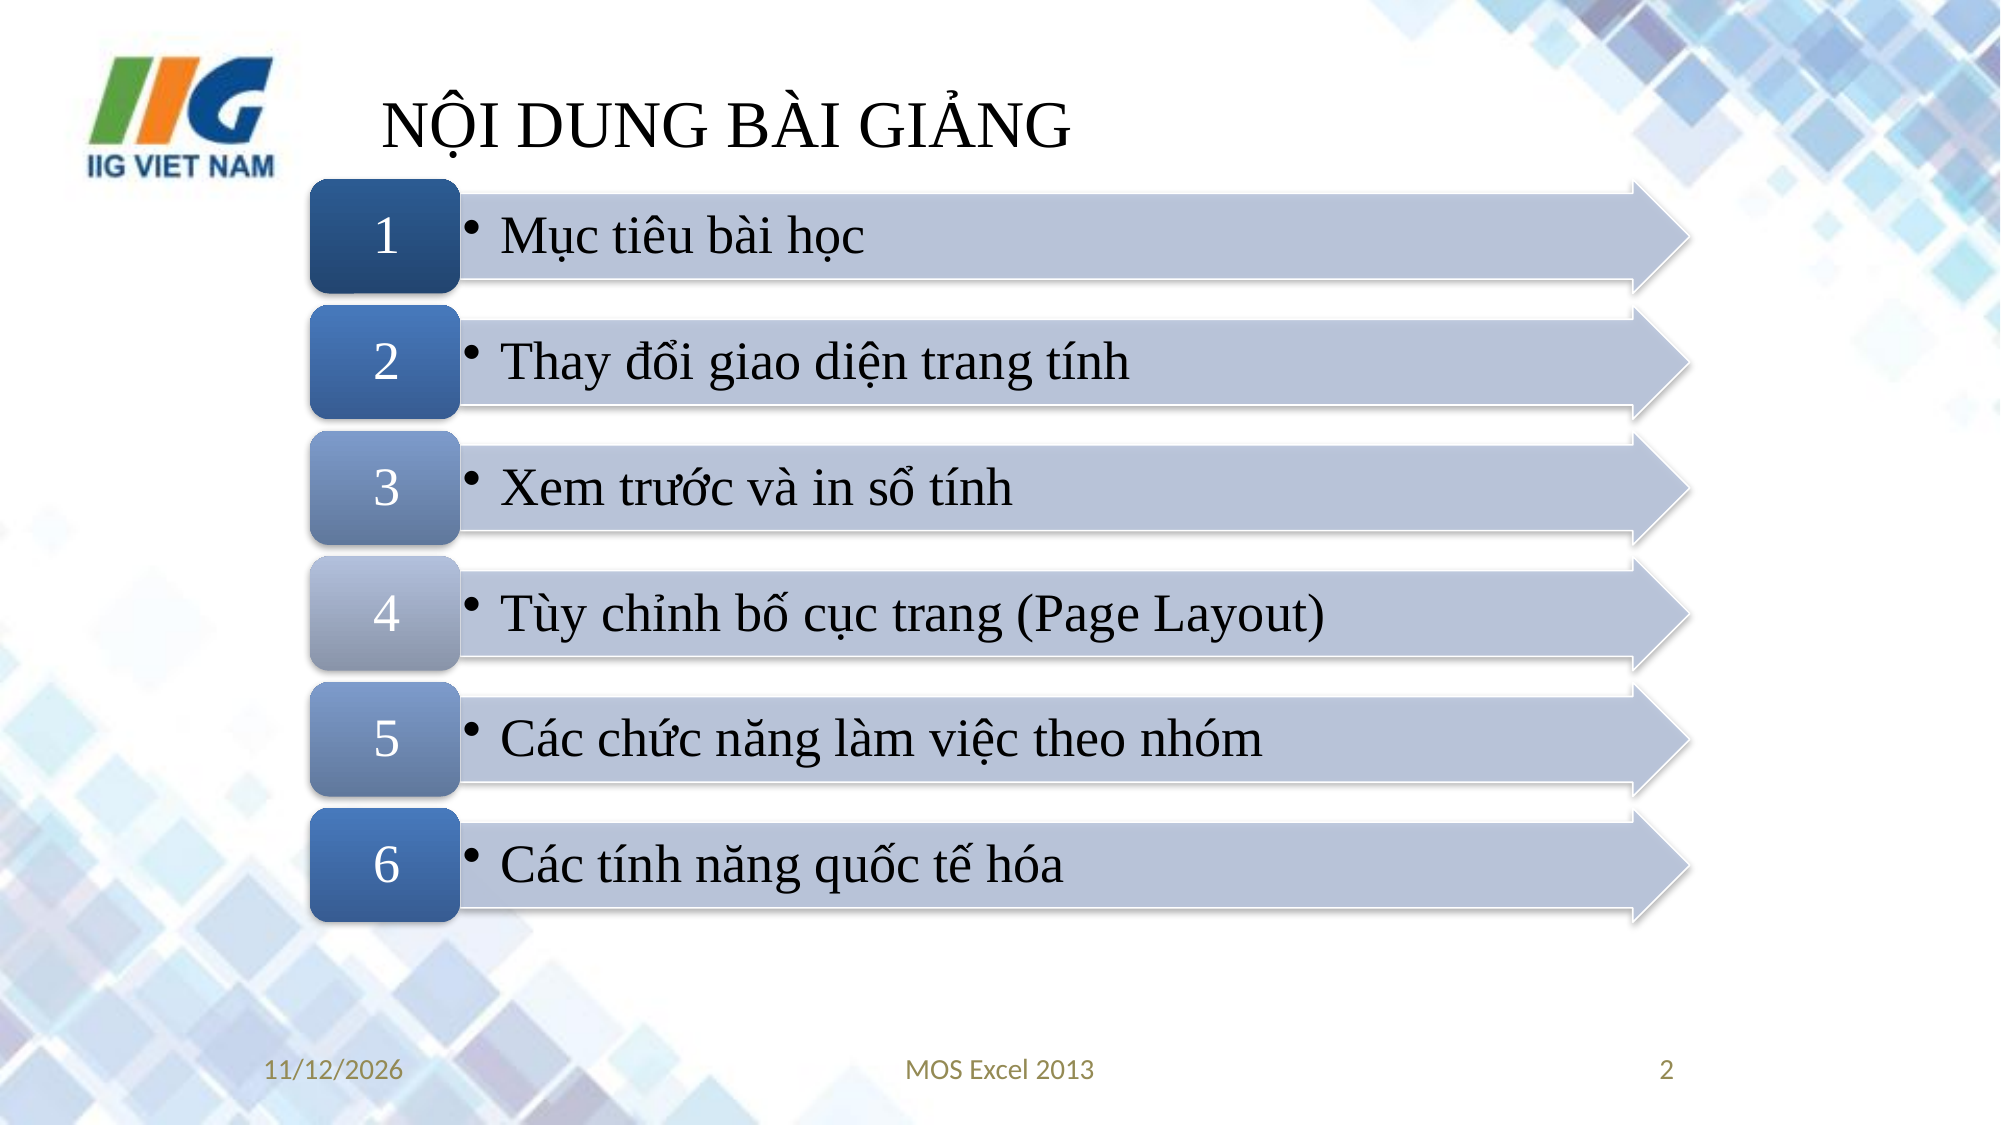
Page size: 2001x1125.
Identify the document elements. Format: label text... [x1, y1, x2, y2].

footer MOS Excel 2013 [683, 1042, 1317, 1103]
picture [0, 0, 2001, 1125]
title NỘI DUNG BÀI GIẢNG [366, 62, 1900, 180]
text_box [187, 178, 1813, 923]
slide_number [99, 1042, 567, 1103]
slide_number 2 [1433, 1042, 1900, 1103]
